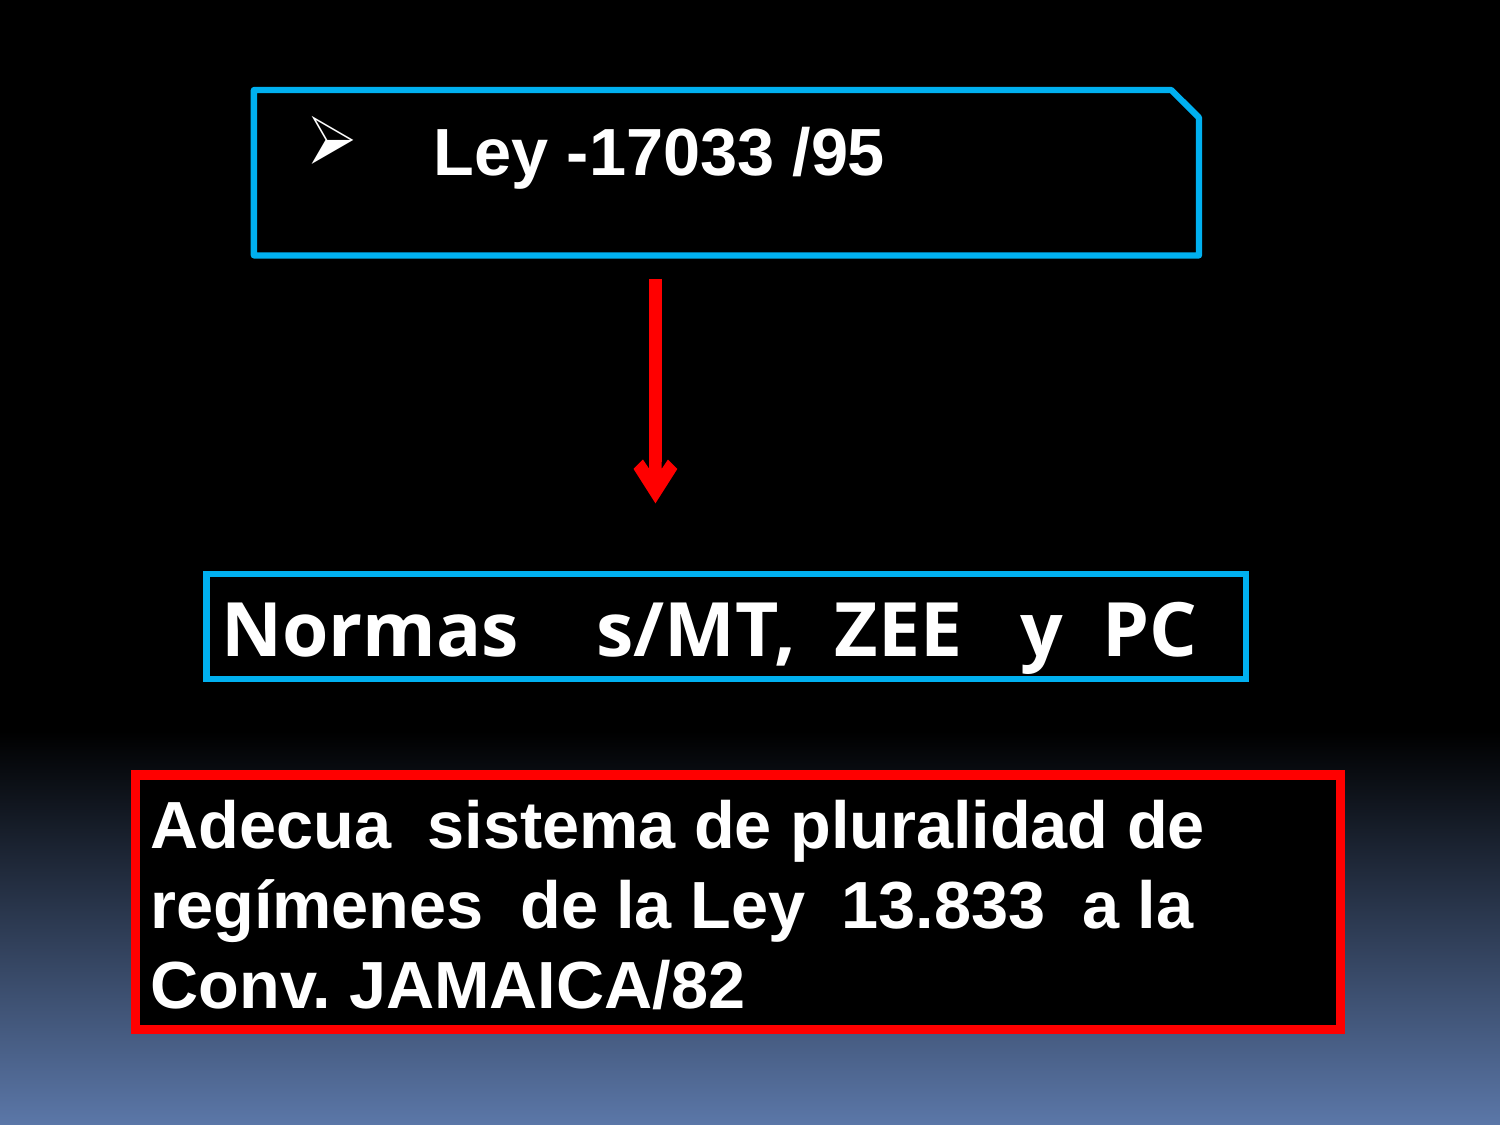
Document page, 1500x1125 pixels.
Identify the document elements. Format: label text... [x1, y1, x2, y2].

text_box Adecua sistema de pluralidad de regímenes de la Ley 13.833 a la Conv. JAMAICA/82 [135, 774, 1341, 1030]
text_box [252, 88, 1201, 257]
text_box Normas s/MT, ZEE y PC [206, 574, 1247, 679]
